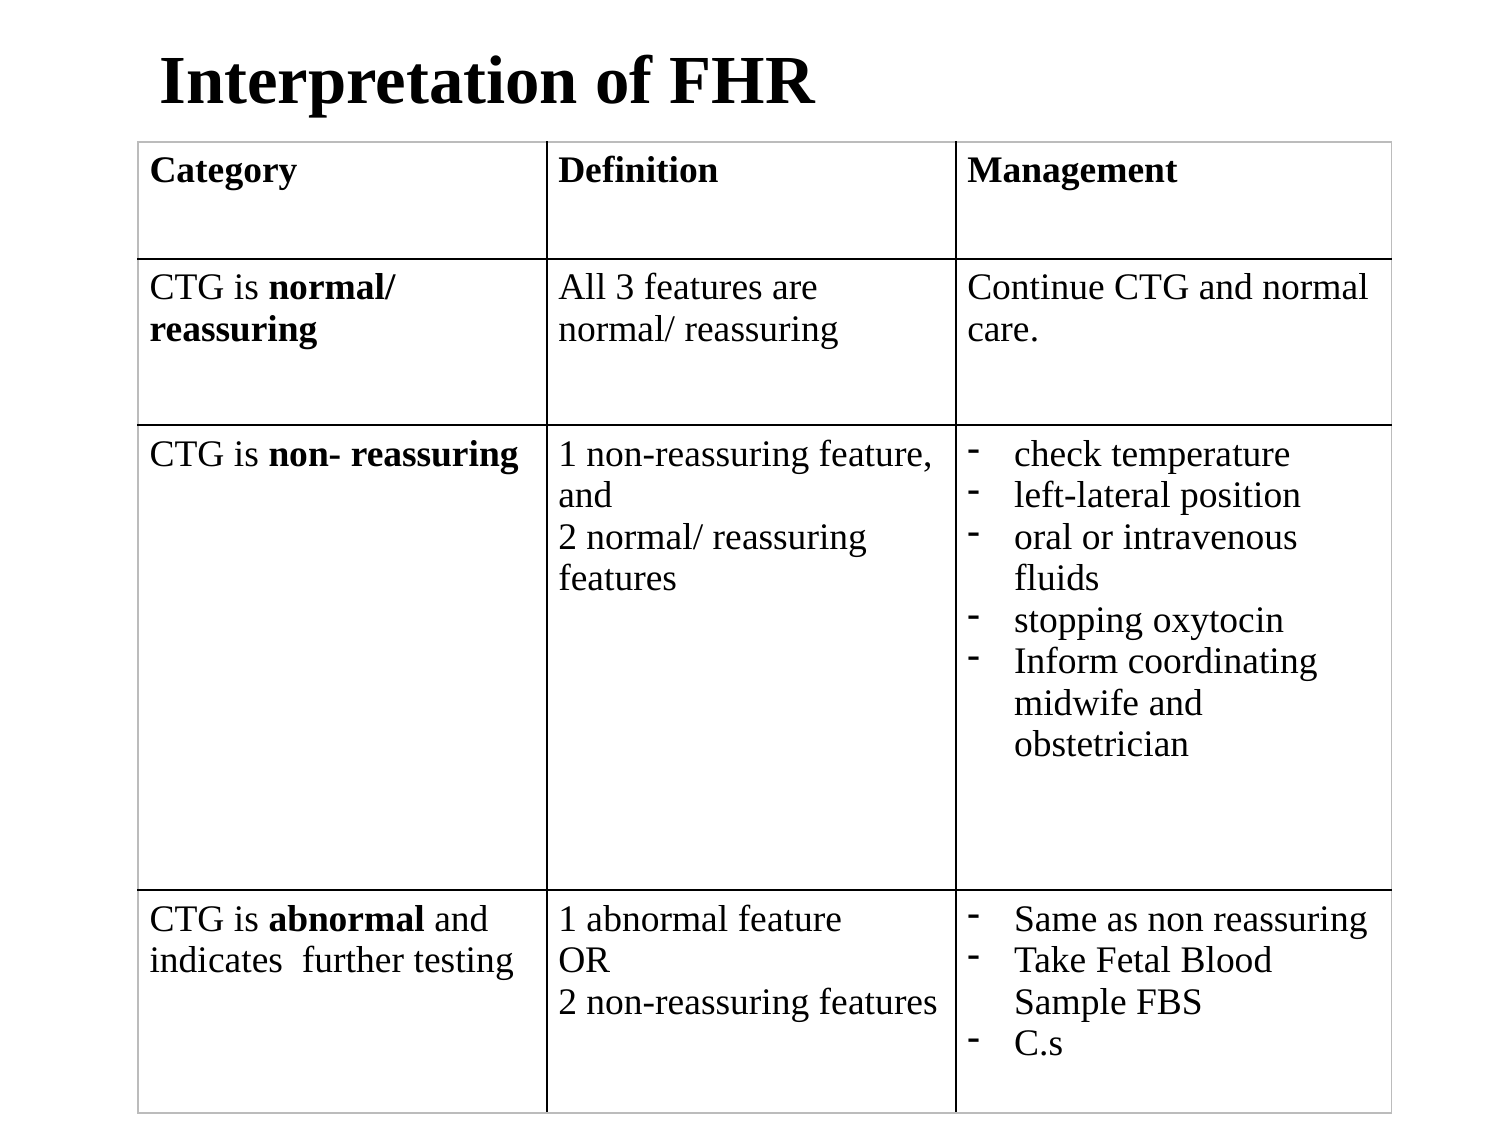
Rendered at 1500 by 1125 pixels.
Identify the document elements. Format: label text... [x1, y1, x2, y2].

table_cell check temperature left-lateral position oral or intravenous fluids stopping oxytocin Inform coordinating midwife and obstetrician [957, 426, 1391, 889]
table_header Category [139, 143, 546, 258]
table_cell Continue CTG and normal care. [957, 260, 1391, 424]
table_cell CTG is normal/ reassuring [139, 260, 546, 424]
table_cell All 3 features are normal/ reassuring [548, 260, 955, 424]
table_cell Same as non reassuring Take Fetal Blood Sample FBS C.s [957, 891, 1391, 1112]
title Interpretation of FHR [144, 18, 993, 141]
table_header Definition [548, 143, 955, 258]
table_header Management [957, 143, 1391, 258]
table_cell 1 non-reassuring feature, and 2 normal/ reassuring features [548, 426, 955, 889]
table_cell 1 abnormal feature OR 2 non-reassuring features [548, 891, 955, 1112]
table_cell CTG is non- reassuring [139, 426, 546, 889]
table_cell CTG is abnormal and indicates further testing [139, 891, 546, 1112]
